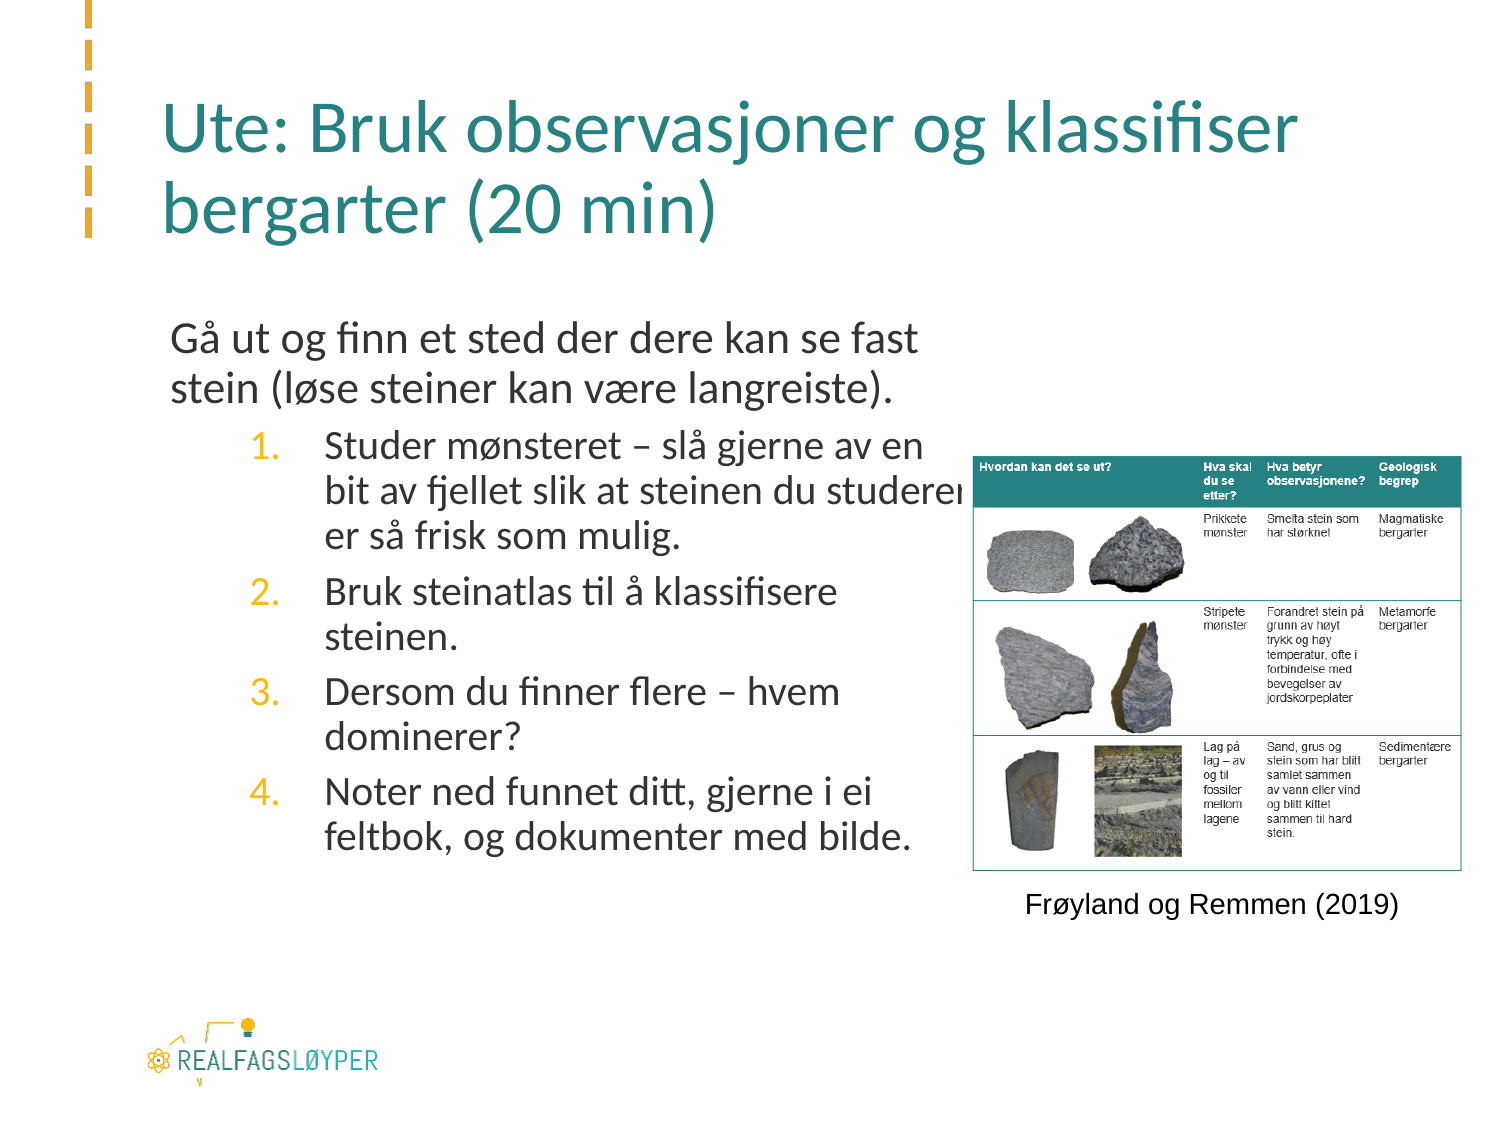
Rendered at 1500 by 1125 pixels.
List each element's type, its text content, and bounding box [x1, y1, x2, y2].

picture [962, 444, 1472, 882]
picture [85, 0, 92, 238]
picture [146, 1018, 380, 1089]
text_box Frøyland og Remmen (2019) [1010, 890, 1424, 928]
list Gå ut og finn et sted der dere kan se fast stein (løse steiner kan være langreiste). Studer mønsteret – slå gjerne av en bit av fjellet slik at steinen du studerer er så frisk som mulig. Bruk steinatlas til å klassifisere steinen. Dersom du finner flere – hvem dominerer? Noter ned funnet ditt, gjerne i ei feltbok, og dokumenter med bilde. [146, 299, 987, 986]
title Ute: Bruk observasjoner og klassifiser bergarter (20 min) [146, 59, 1391, 278]
